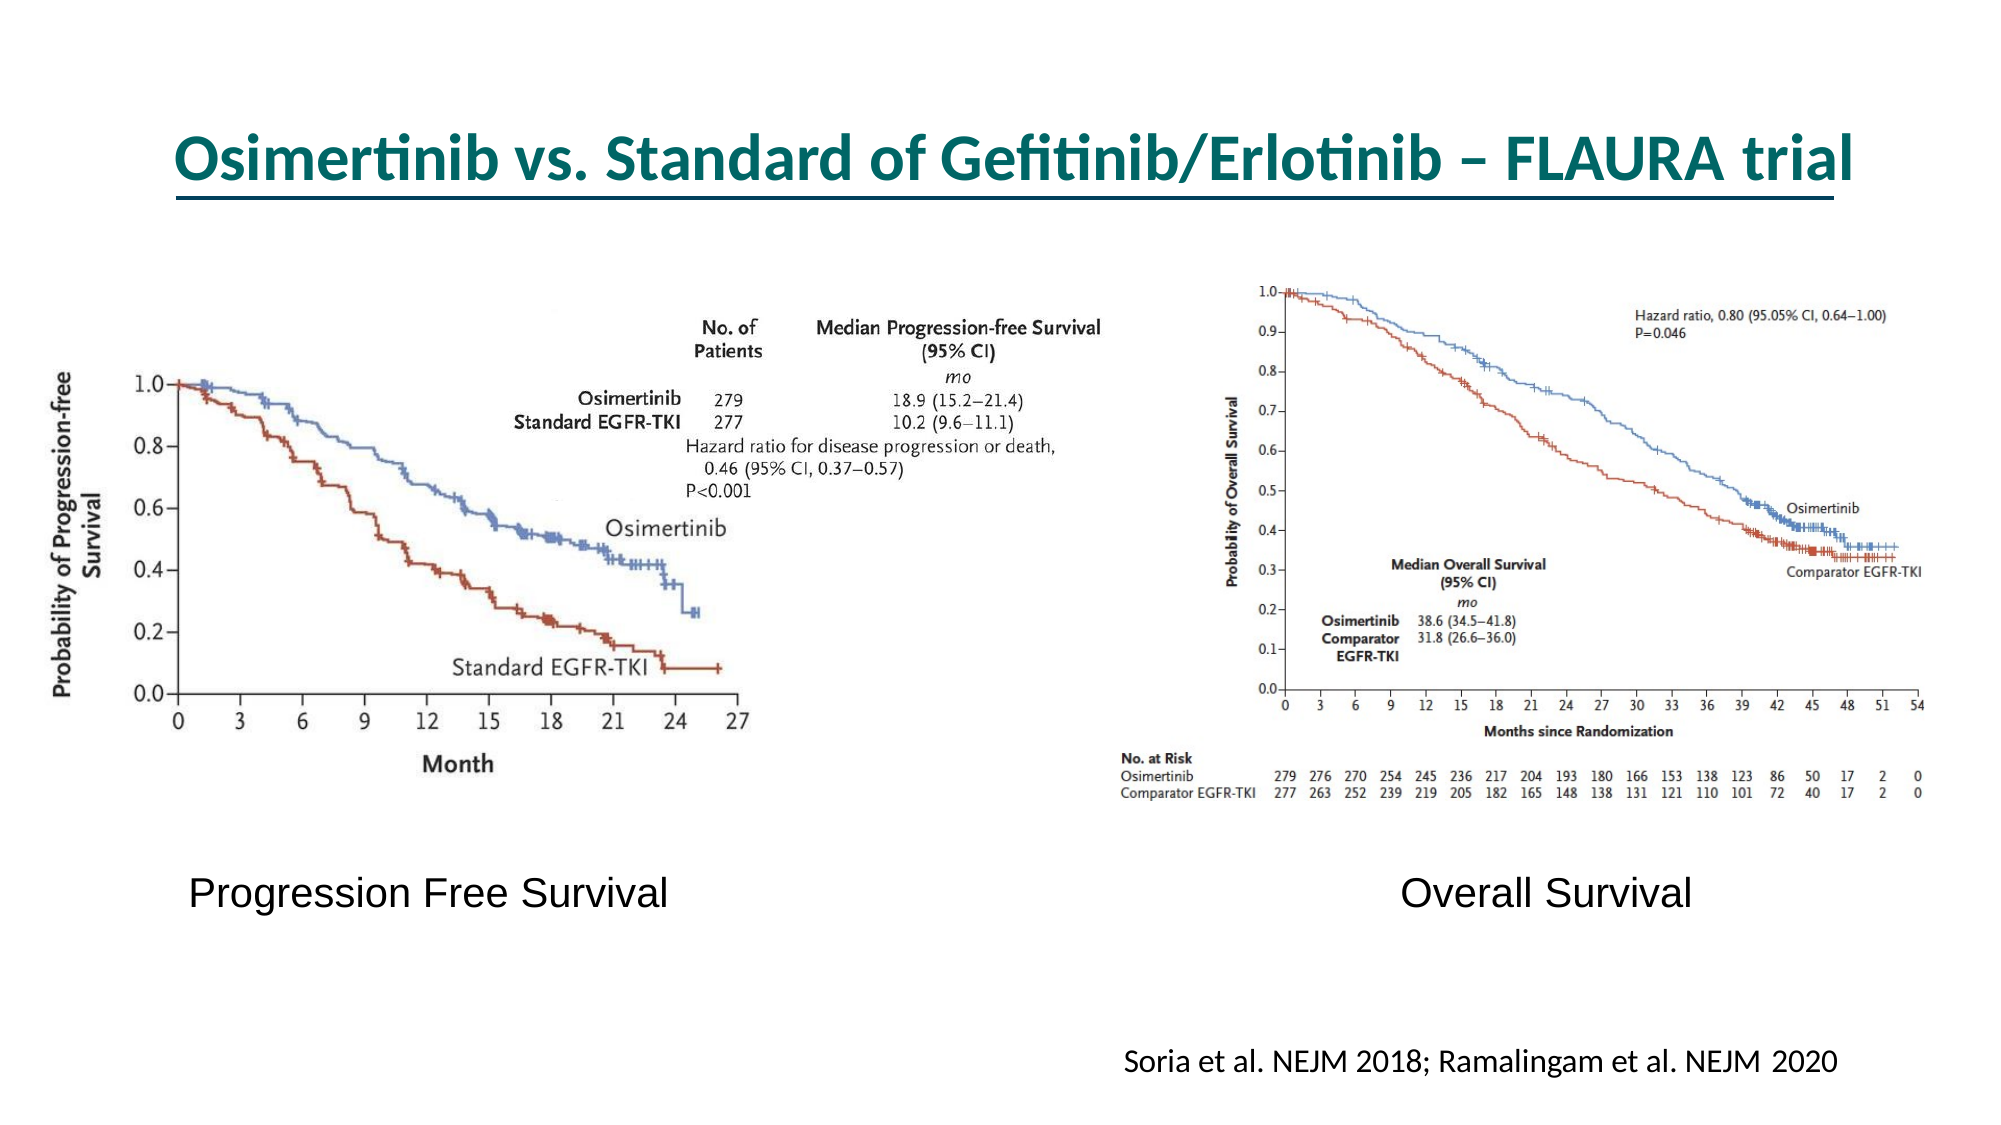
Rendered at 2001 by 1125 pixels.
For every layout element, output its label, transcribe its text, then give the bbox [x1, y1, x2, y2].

text_box [1120, 286, 1925, 801]
title Osimertinib vs. Standard of Gefitinib/Erlotinib – FLAURA trial [172, 57, 1871, 248]
text_box Progression Free Survival [186, 863, 670, 916]
text_box Soria et al. NEJM 2018; Ramalingam et al. NEJM 2020 [1121, 1037, 1939, 1080]
text_box Overall Survival [1398, 863, 1695, 916]
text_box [44, 309, 1122, 778]
